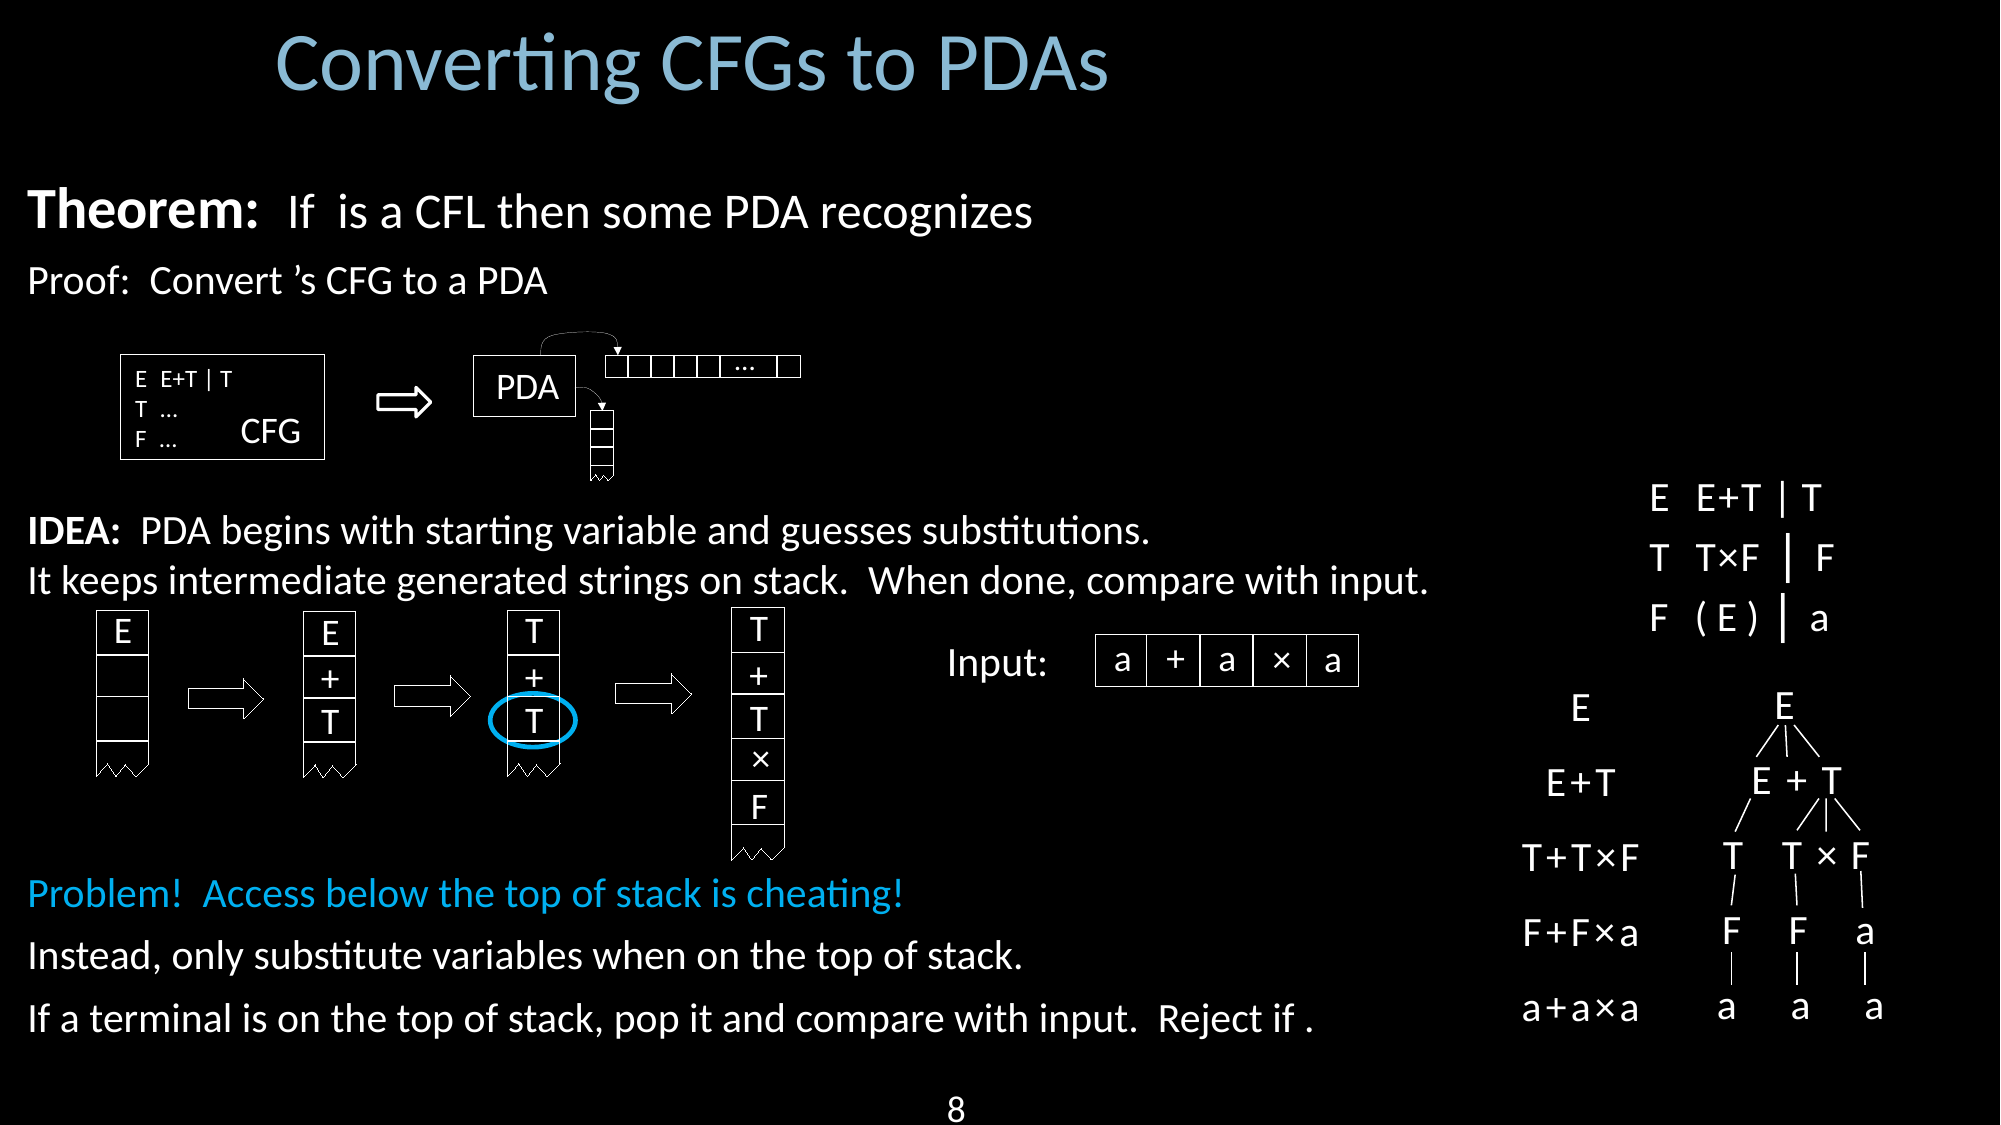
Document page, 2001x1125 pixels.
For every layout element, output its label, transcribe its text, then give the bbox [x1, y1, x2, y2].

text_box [931, 626, 1359, 693]
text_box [615, 596, 787, 860]
text_box 8 [932, 1077, 981, 1125]
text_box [120, 331, 818, 481]
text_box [96, 599, 149, 777]
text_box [188, 600, 356, 778]
text_box Converting CFGs to PDAs [0, 0, 1386, 115]
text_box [394, 599, 560, 777]
text_box [560, 699, 576, 741]
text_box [1503, 453, 1895, 1041]
